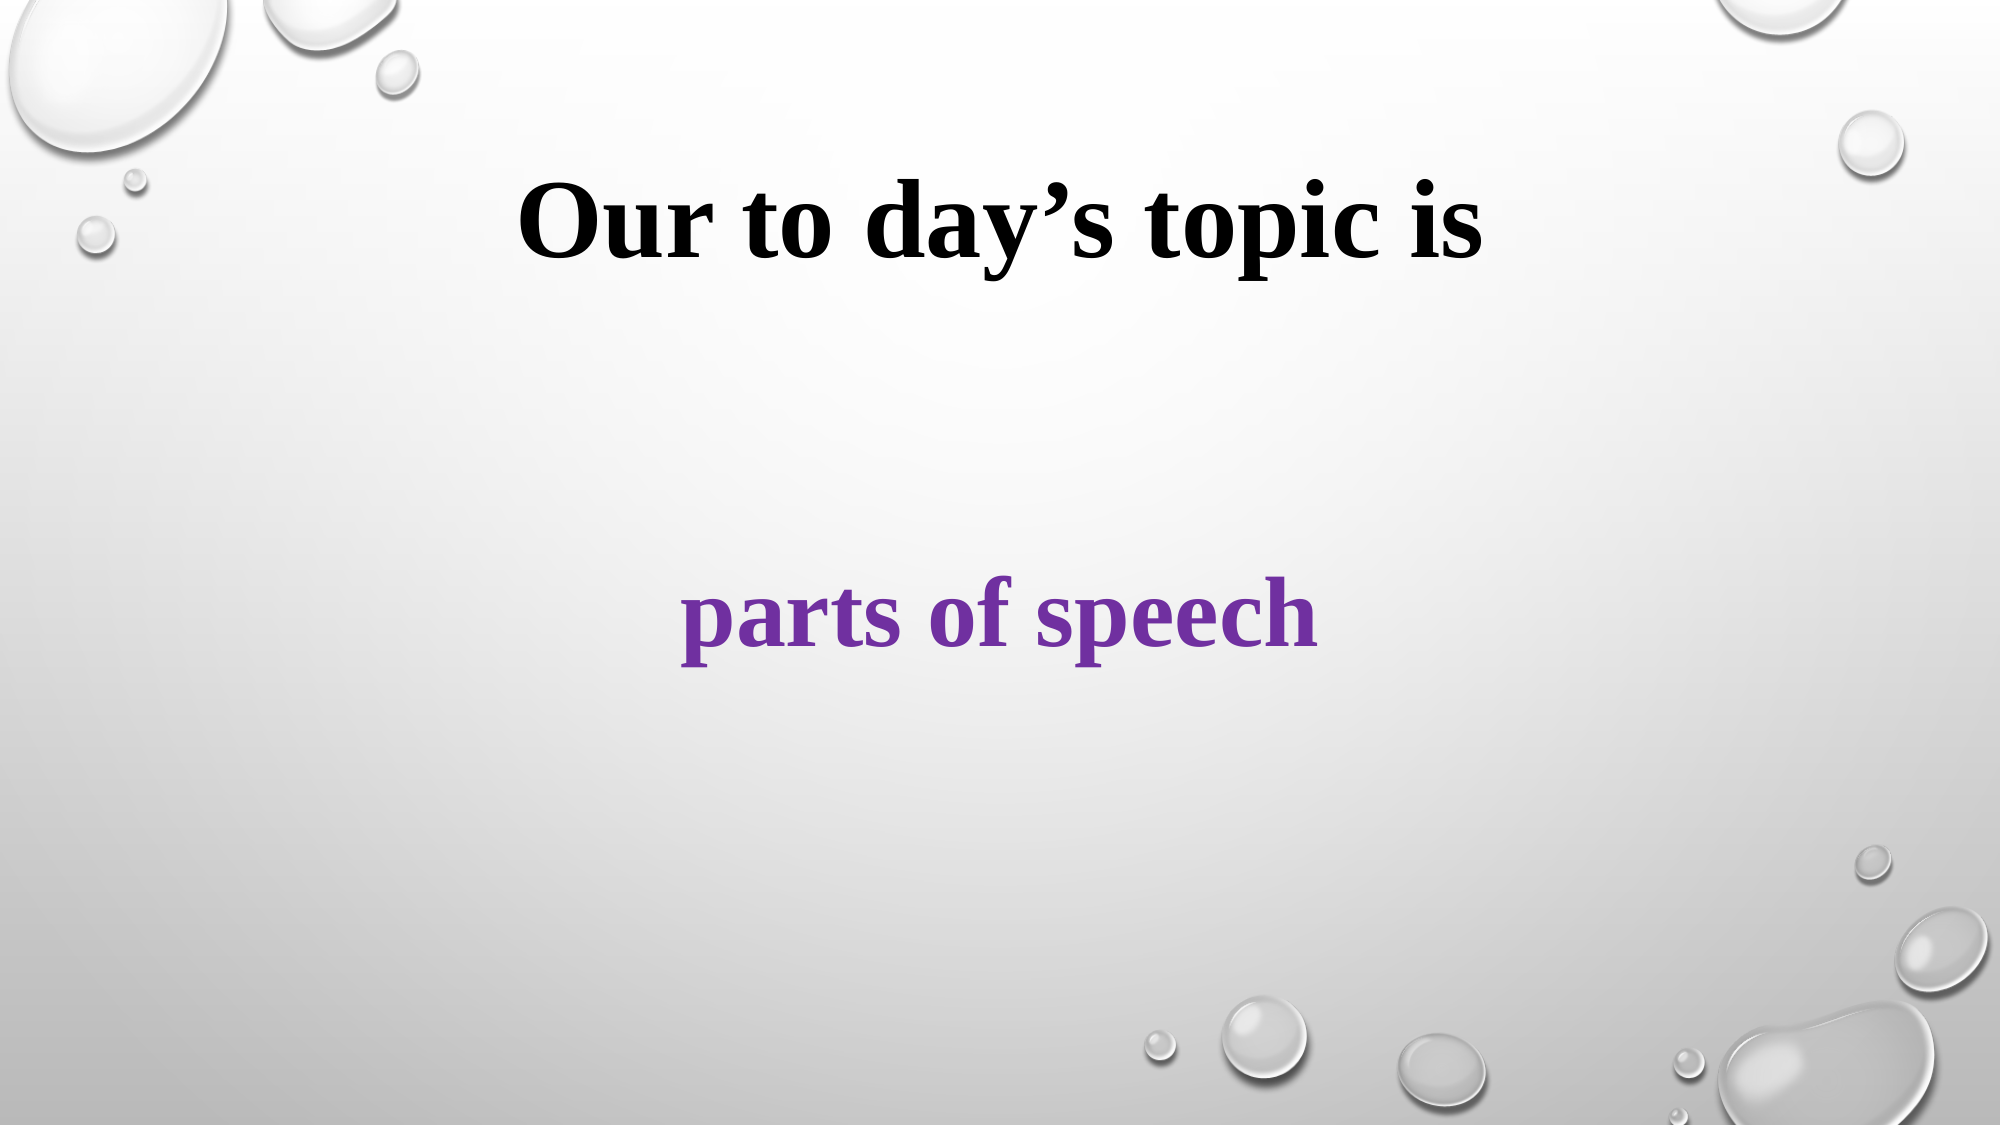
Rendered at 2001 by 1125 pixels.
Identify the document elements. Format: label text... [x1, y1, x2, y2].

text_box Our to day’s topic is [387, 137, 1613, 423]
picture [0, 0, 2000, 1125]
text_box parts of speech [456, 539, 1544, 794]
